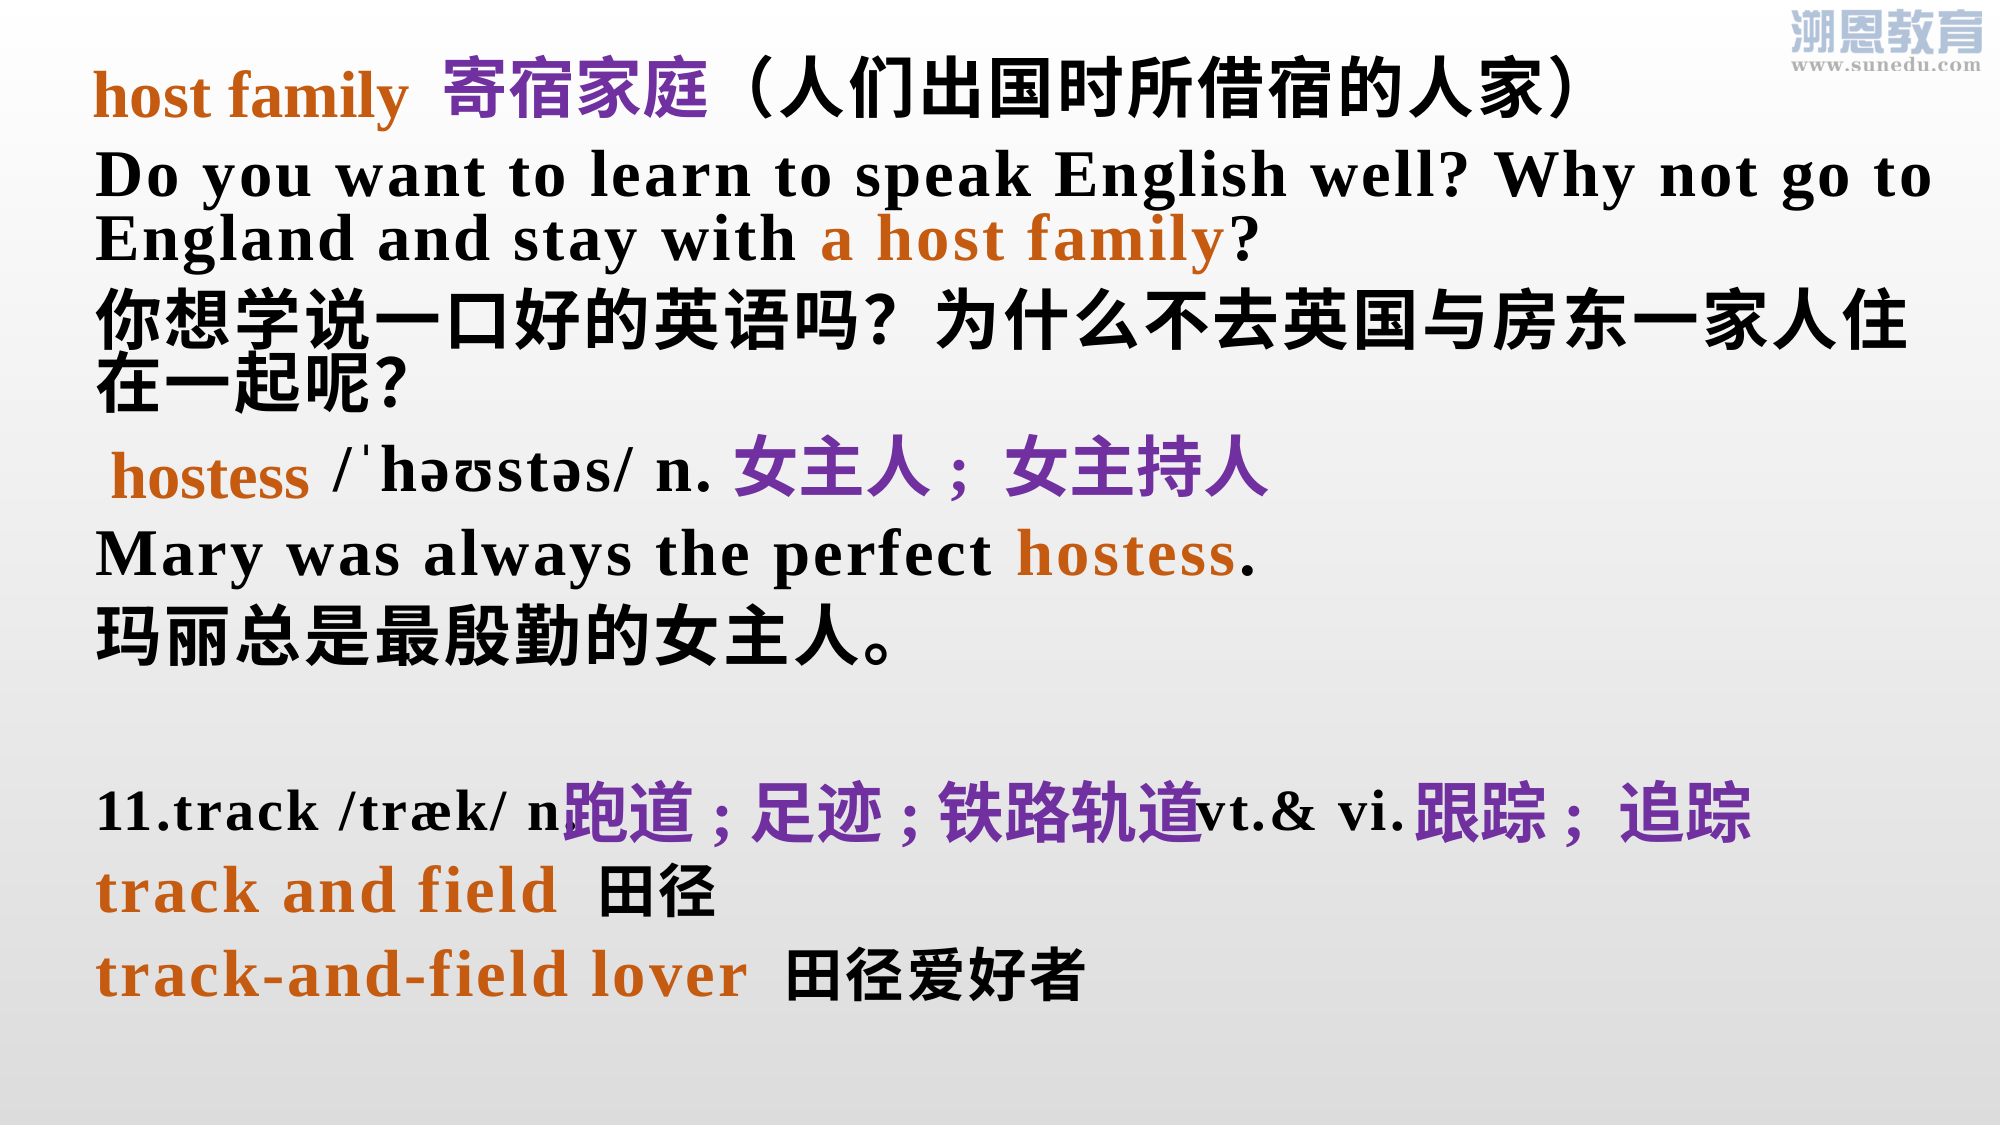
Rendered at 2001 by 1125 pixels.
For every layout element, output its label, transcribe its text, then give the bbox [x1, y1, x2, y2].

text_box host family [61, 43, 425, 139]
text_box 跑道;足迹;铁路轨道 [547, 763, 1235, 859]
list 寄宿家庭（人们出国时所借宿的人家） Do you want to learn to speak English well? Why not go to England and stay with a host family? 你想学说一口好的英语吗？为什么不去英国与房东一家人住在一起呢？ /ˈhəʊstəs/ n.女主人; 女主持人 Mary was always the perfect hostess. 玛丽总是最殷勤的女主人。 11.track /træk/ n. vt.& vi. track and field 田径 track-and-field lover 田径爱好者 [78, 62, 1972, 1040]
picture [1790, 8, 1982, 71]
text_box 跟踪; 追踪 [1399, 763, 1782, 859]
text_box hostess [78, 424, 326, 520]
